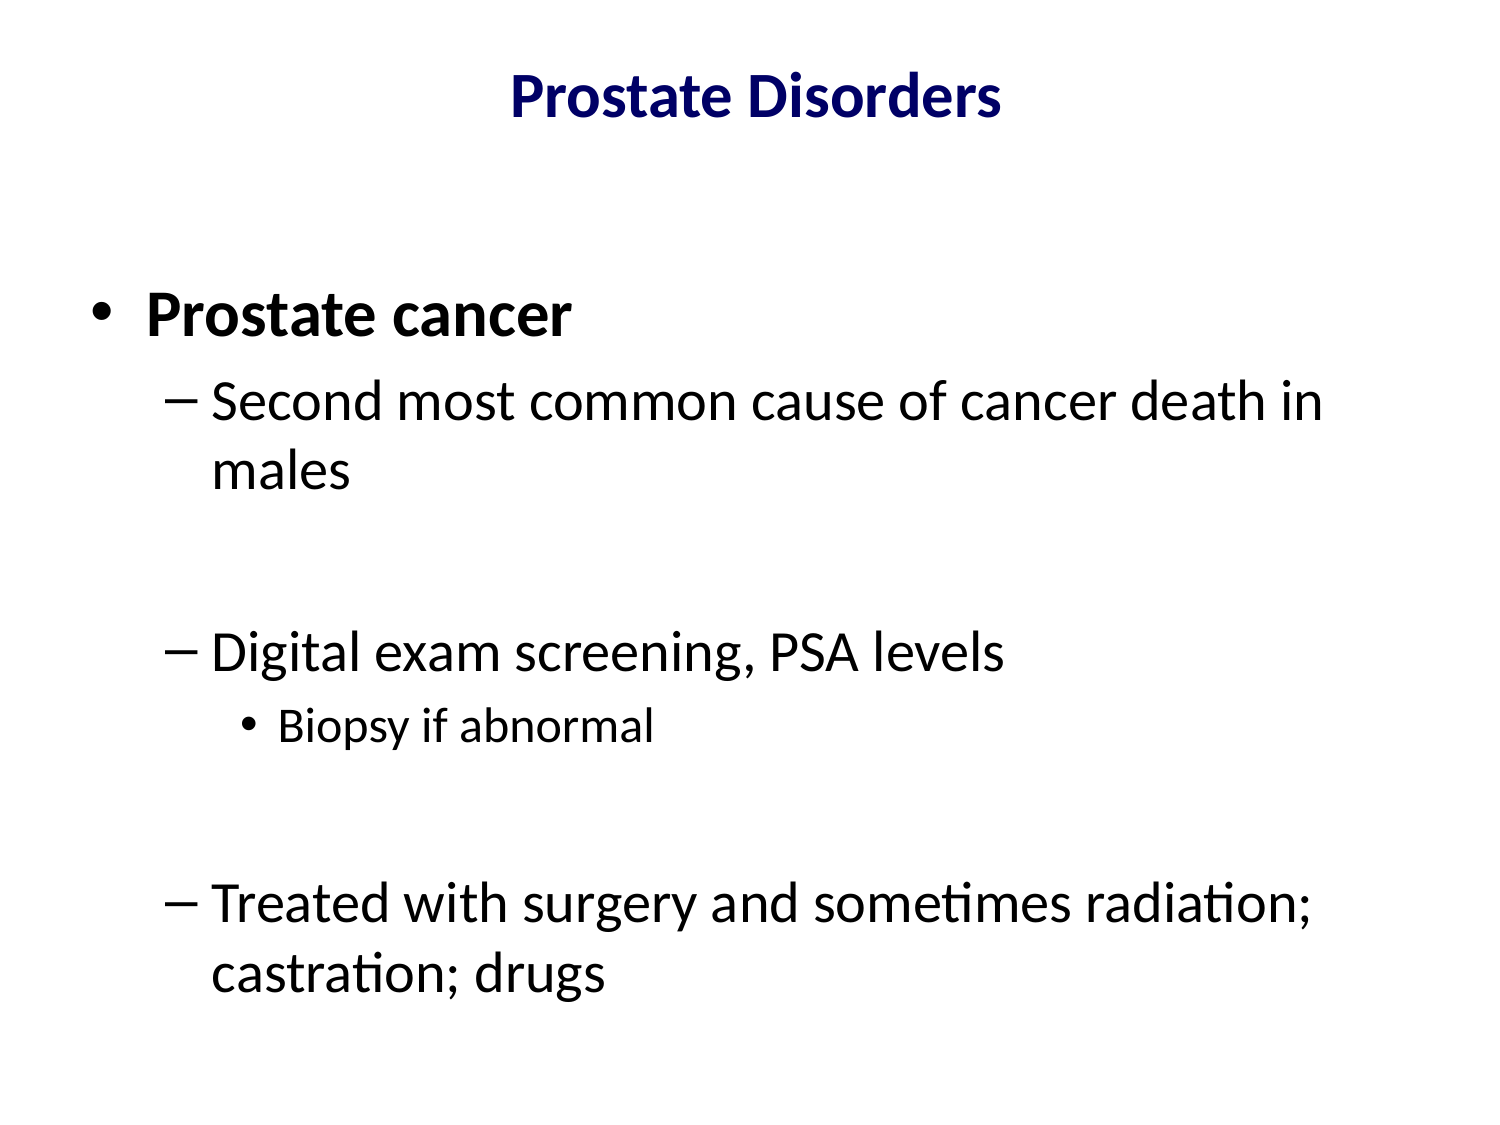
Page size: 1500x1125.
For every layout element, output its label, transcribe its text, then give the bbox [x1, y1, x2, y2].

title Prostate Disorders [50, 45, 1463, 138]
list Prostate cancer Second most common cause of cancer death in males Digital exam screening, PSA levels Biopsy if abnormal Treated with surgery and sometimes radiation; castration; drugs In clinical trials cryosurgery, chemotherapy, ultrasound, proton beam therapy [75, 262, 1425, 1005]
